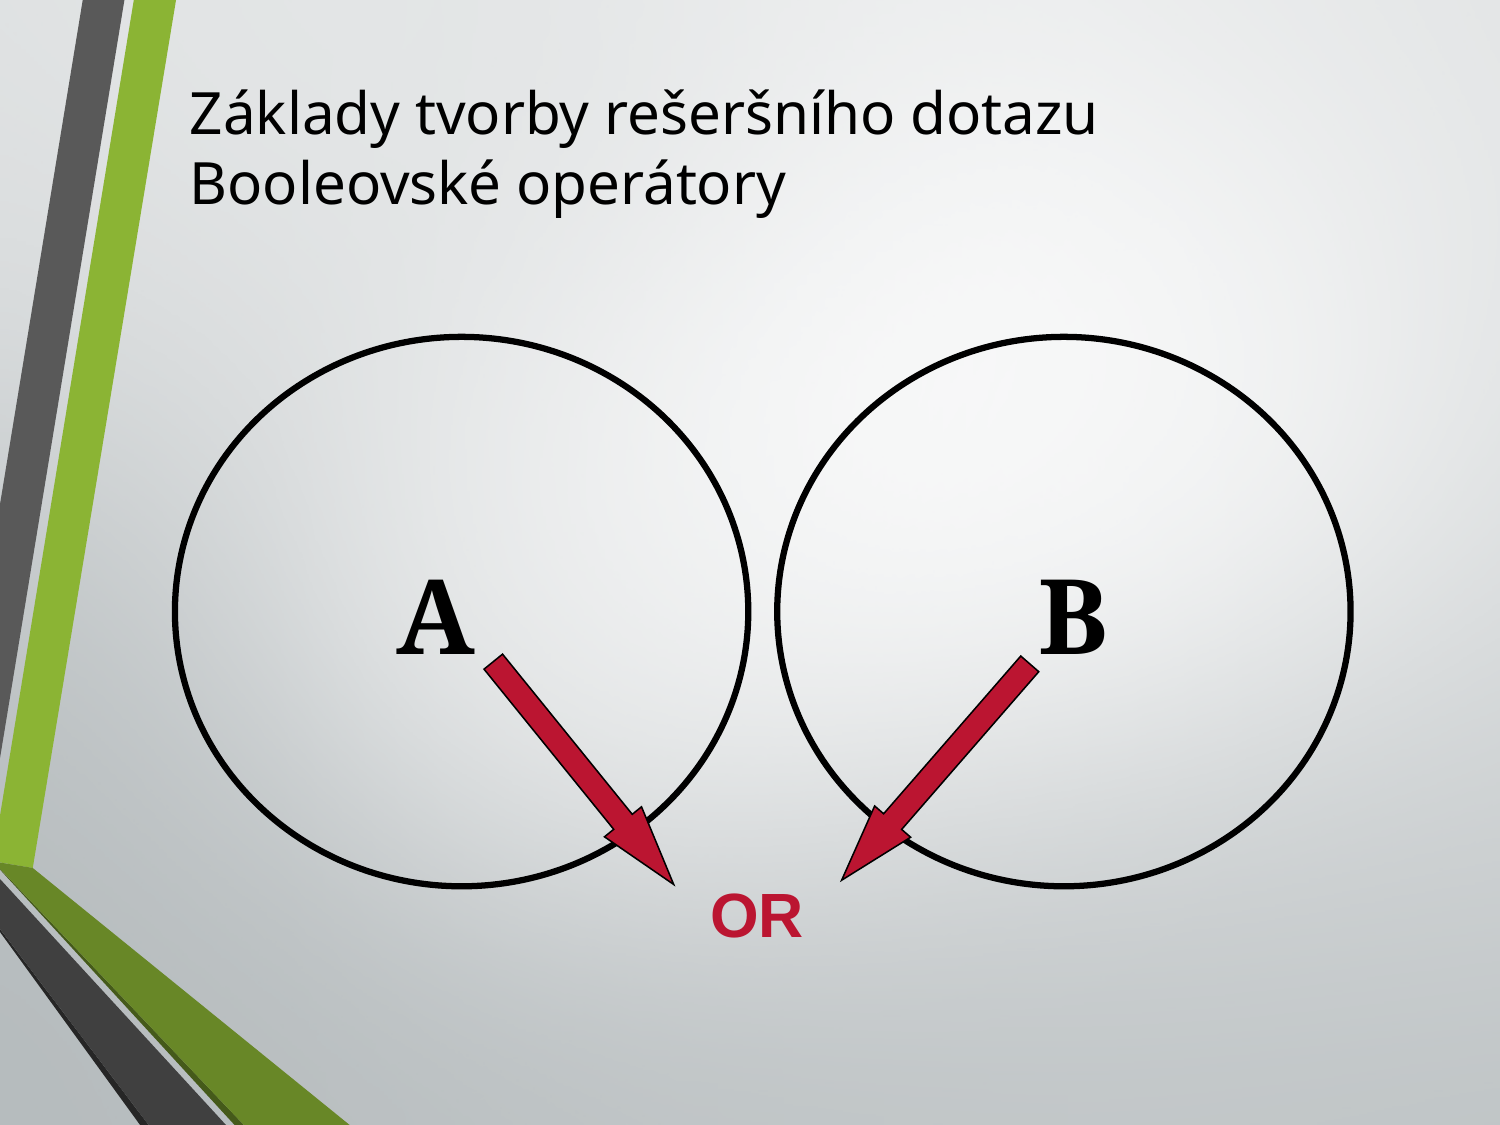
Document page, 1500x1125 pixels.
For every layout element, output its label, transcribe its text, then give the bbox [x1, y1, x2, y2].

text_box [174, 336, 1351, 960]
title Základy tvorby rešeršního dotazu Booleovské operátory [174, 75, 1439, 217]
